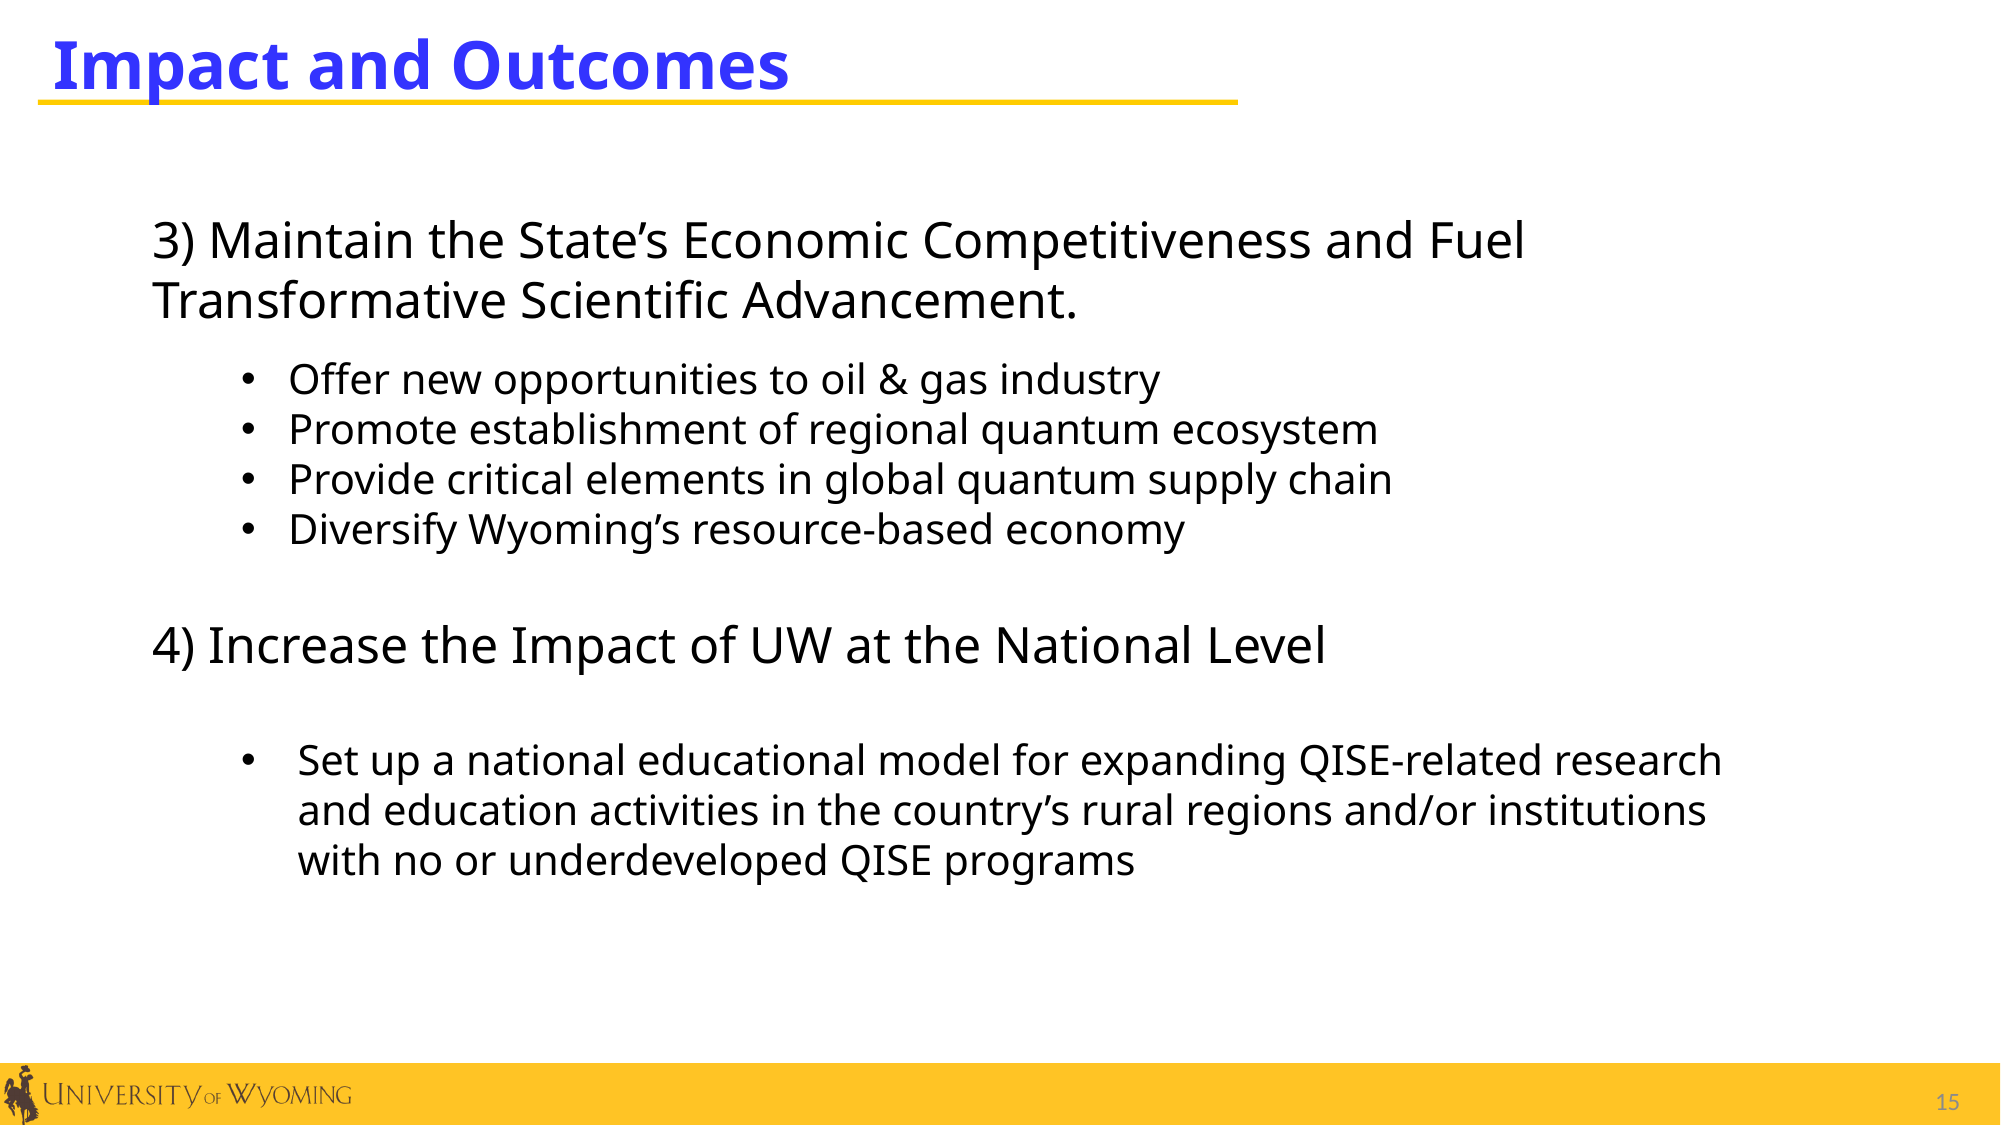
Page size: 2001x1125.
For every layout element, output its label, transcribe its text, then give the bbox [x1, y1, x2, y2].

picture [4, 1065, 351, 1125]
text_box Offer new opportunities to oil & gas industry Promote establishment of regional quantum ecosystem Provide critical elements in global quantum supply chain Diversify Wyoming’s resource-based economy [226, 345, 1774, 611]
text_box 4) Increase the Impact of UW at the National Level [137, 605, 1591, 681]
title Impact and Outcomes [38, 39, 1238, 98]
text_box 3) Maintain the State’s Economic Competitiveness and Fuel Transformative Scientific Advancement. [137, 201, 1863, 337]
slide_number 15 [1525, 1070, 1976, 1125]
text_box Set up a national educational model for expanding QISE-related research and education activities in the country’s rural regions and/or institutions with no or underdeveloped QISE programs [226, 726, 1799, 892]
